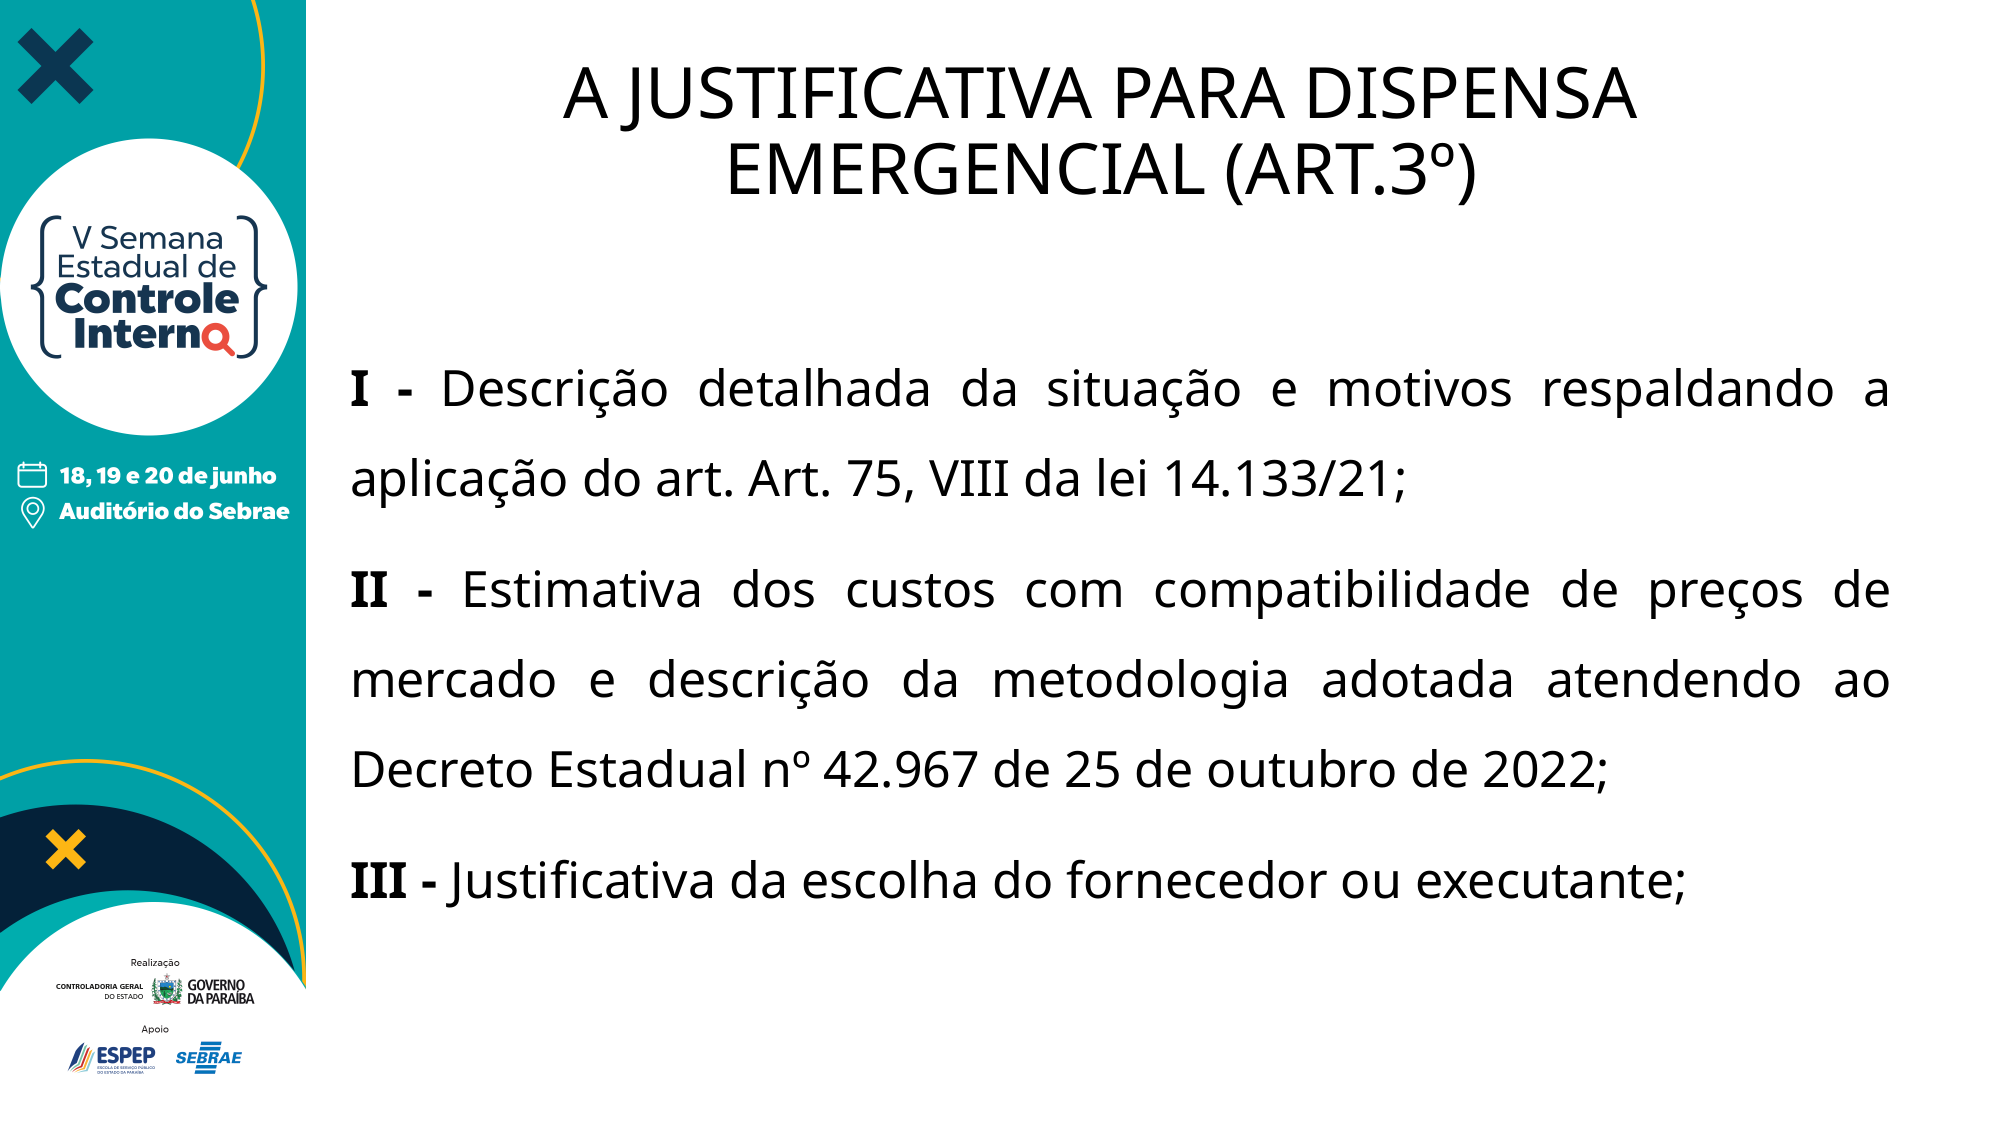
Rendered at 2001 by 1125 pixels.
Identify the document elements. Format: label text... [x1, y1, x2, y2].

title A JUSTIFICATIVA PARA DISPENSA EMERGENCIAL (ART.3º) [359, 33, 1842, 218]
subtitle I - Descrição detalhada da situação e motivos respaldando a aplicação do art. Art. 75, VIII da lei 14.133/21; II - Estimativa dos custos com compatibilidade de preços de mercado e descrição da metodologia adotada atendendo ao Decreto Estadual nº 42.967 de 25 de outubro de 2022; III - Justificativa da escolha do fornecedor ou executante; [334, 319, 1908, 1014]
picture [0, 0, 2001, 1125]
